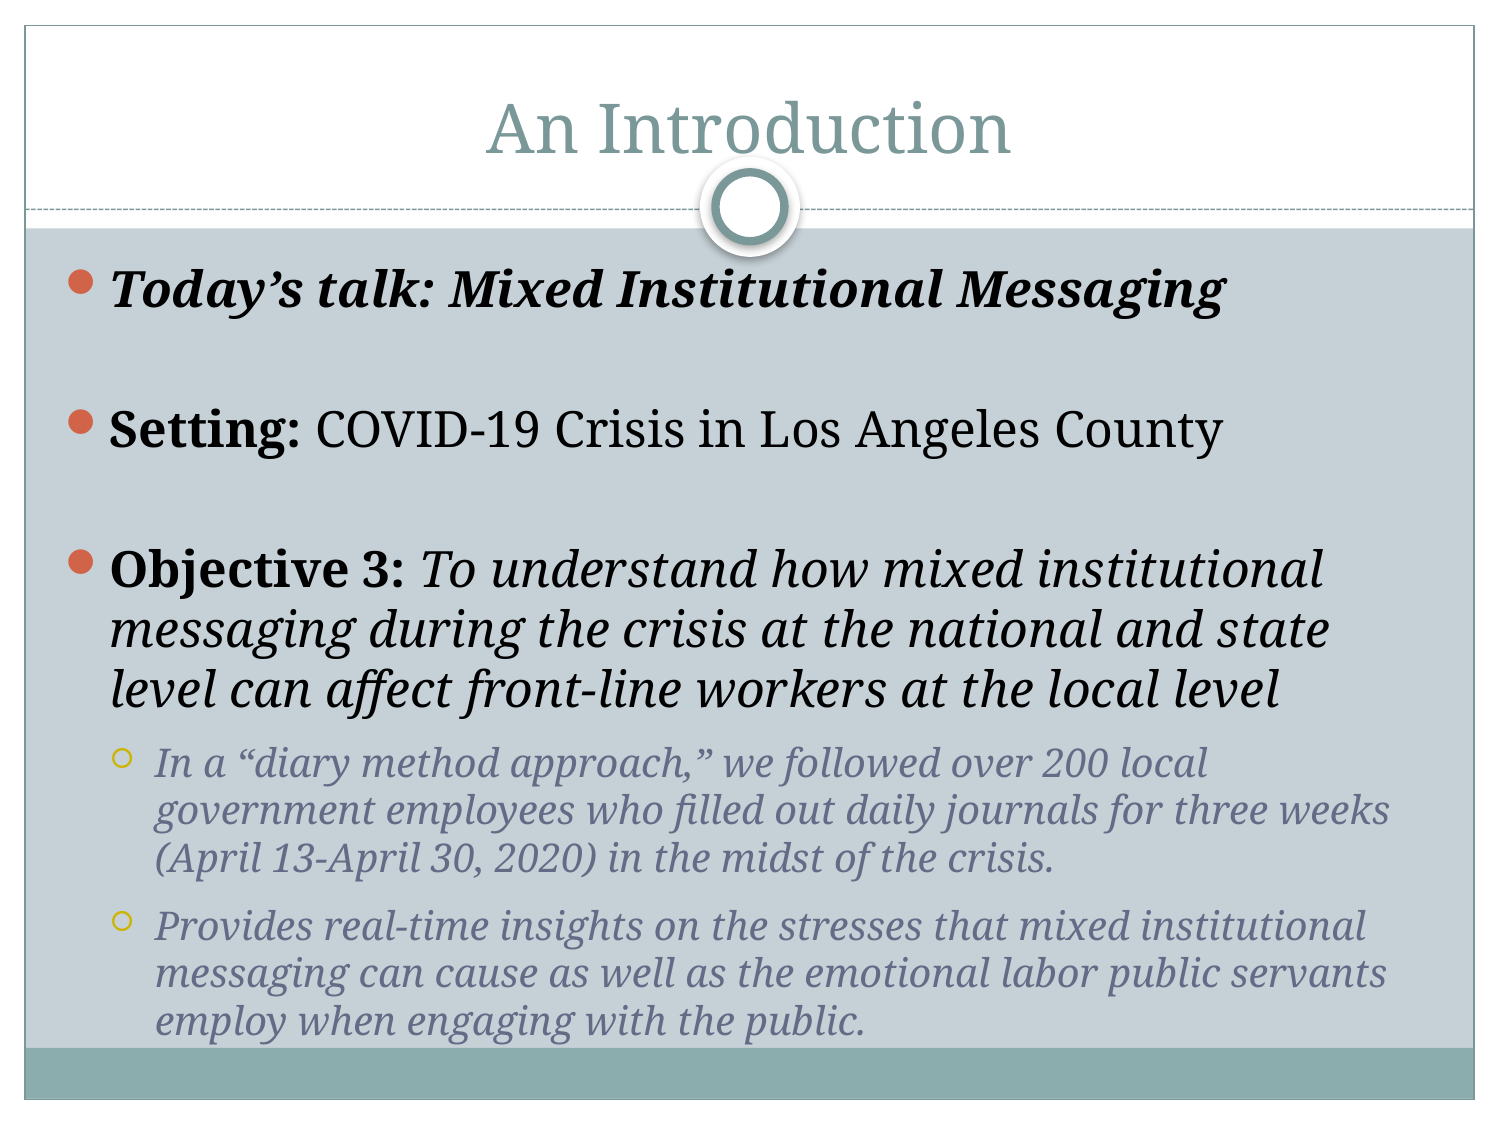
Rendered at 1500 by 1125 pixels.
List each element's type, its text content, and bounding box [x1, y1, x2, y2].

list Today’s talk: Mixed Institutional Messaging Setting: COVID-19 Crisis in Los Angeles County Objective 3: To understand how mixed institutional messaging during the crisis at the national and state level can affect front-line workers at the local level In a “diary method approach,” we followed over 200 local government employees who filled out daily journals for three weeks (April 13-April 30, 2020) in the midst of the crisis. Provides real-time insights on the stresses that mixed institutional messaging can cause as well as the emotional labor public servants employ when engaging with the public. [50, 249, 1445, 1000]
title An Introduction [50, 50, 1450, 175]
